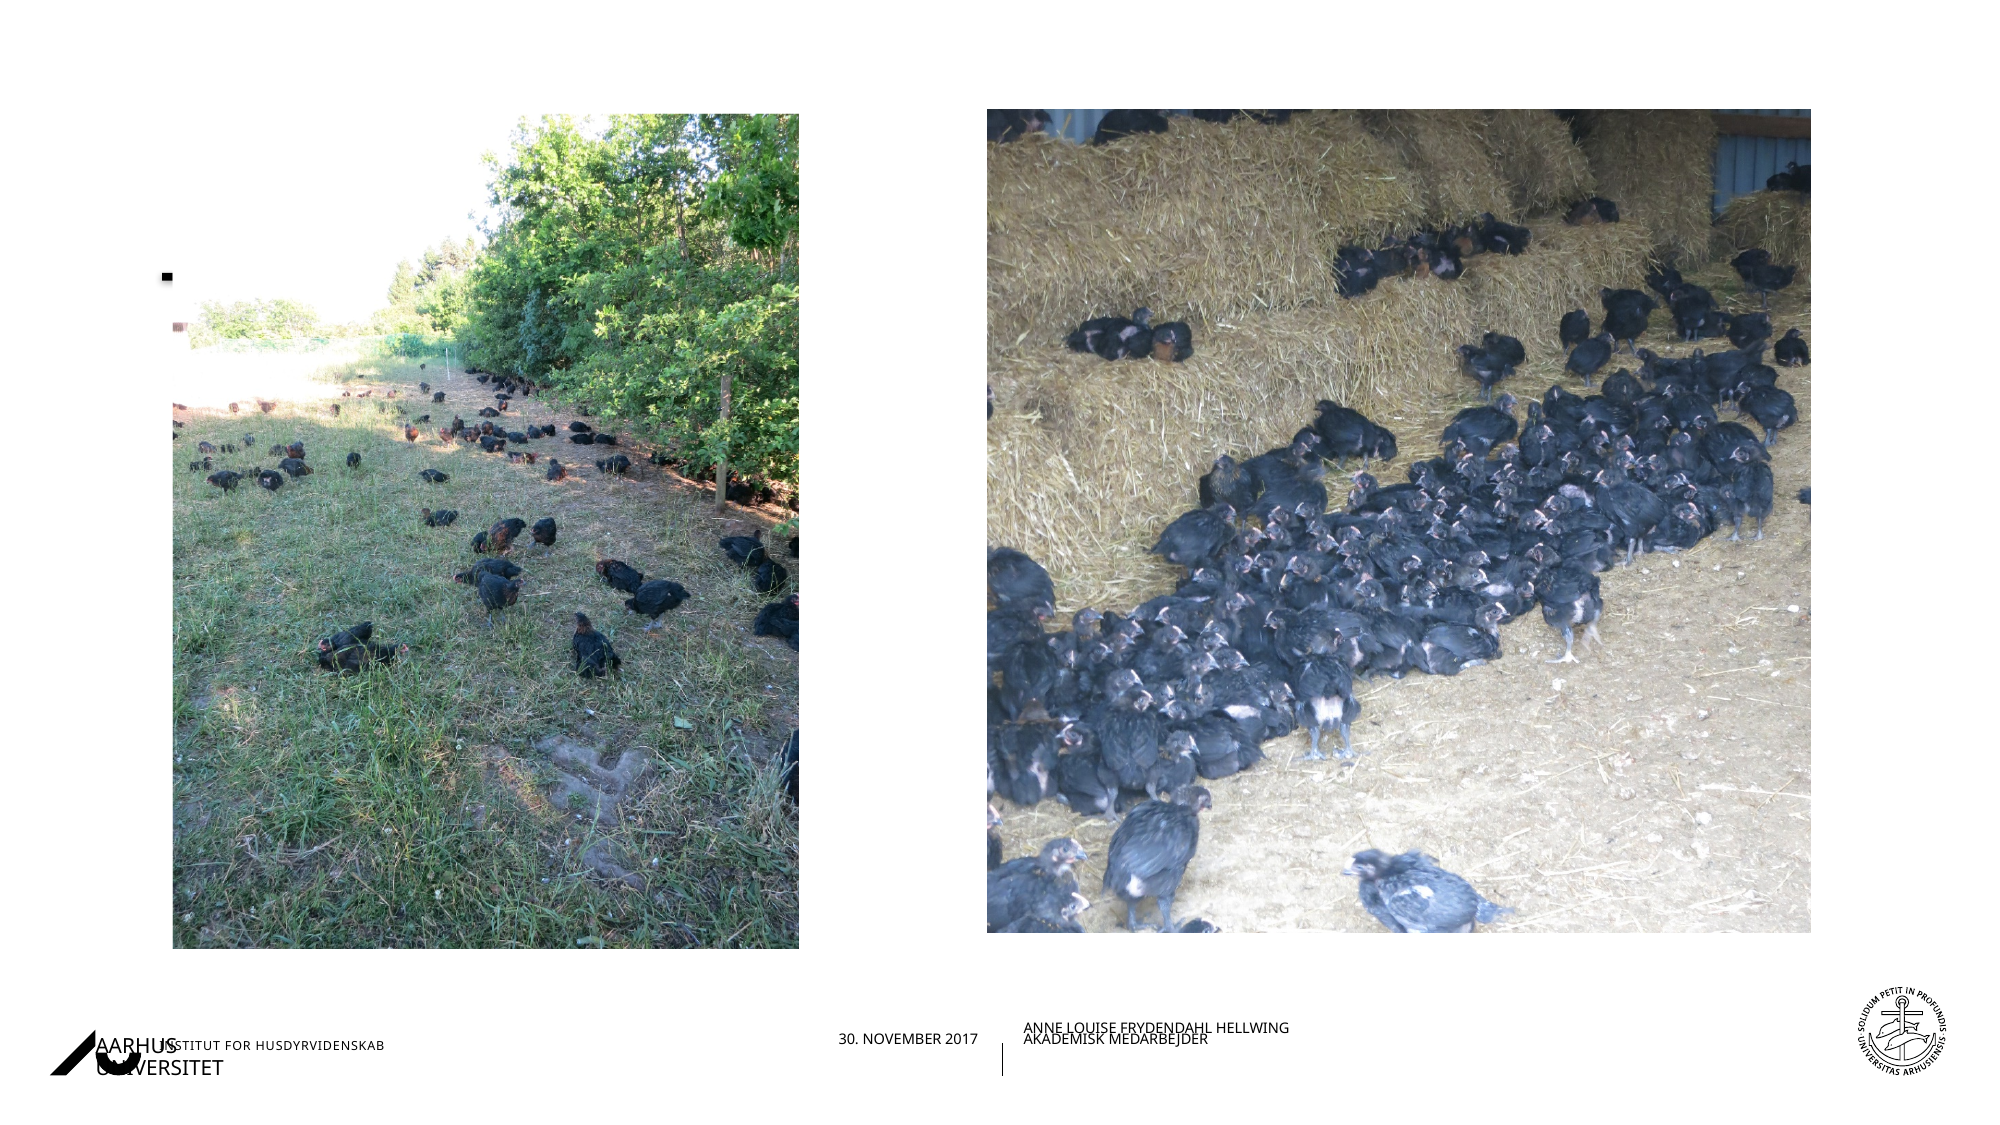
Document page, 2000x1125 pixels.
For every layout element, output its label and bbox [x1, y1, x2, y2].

picture [987, 109, 1811, 933]
picture [173, 115, 799, 217]
picture [173, 845, 799, 948]
list [68, 217, 904, 845]
